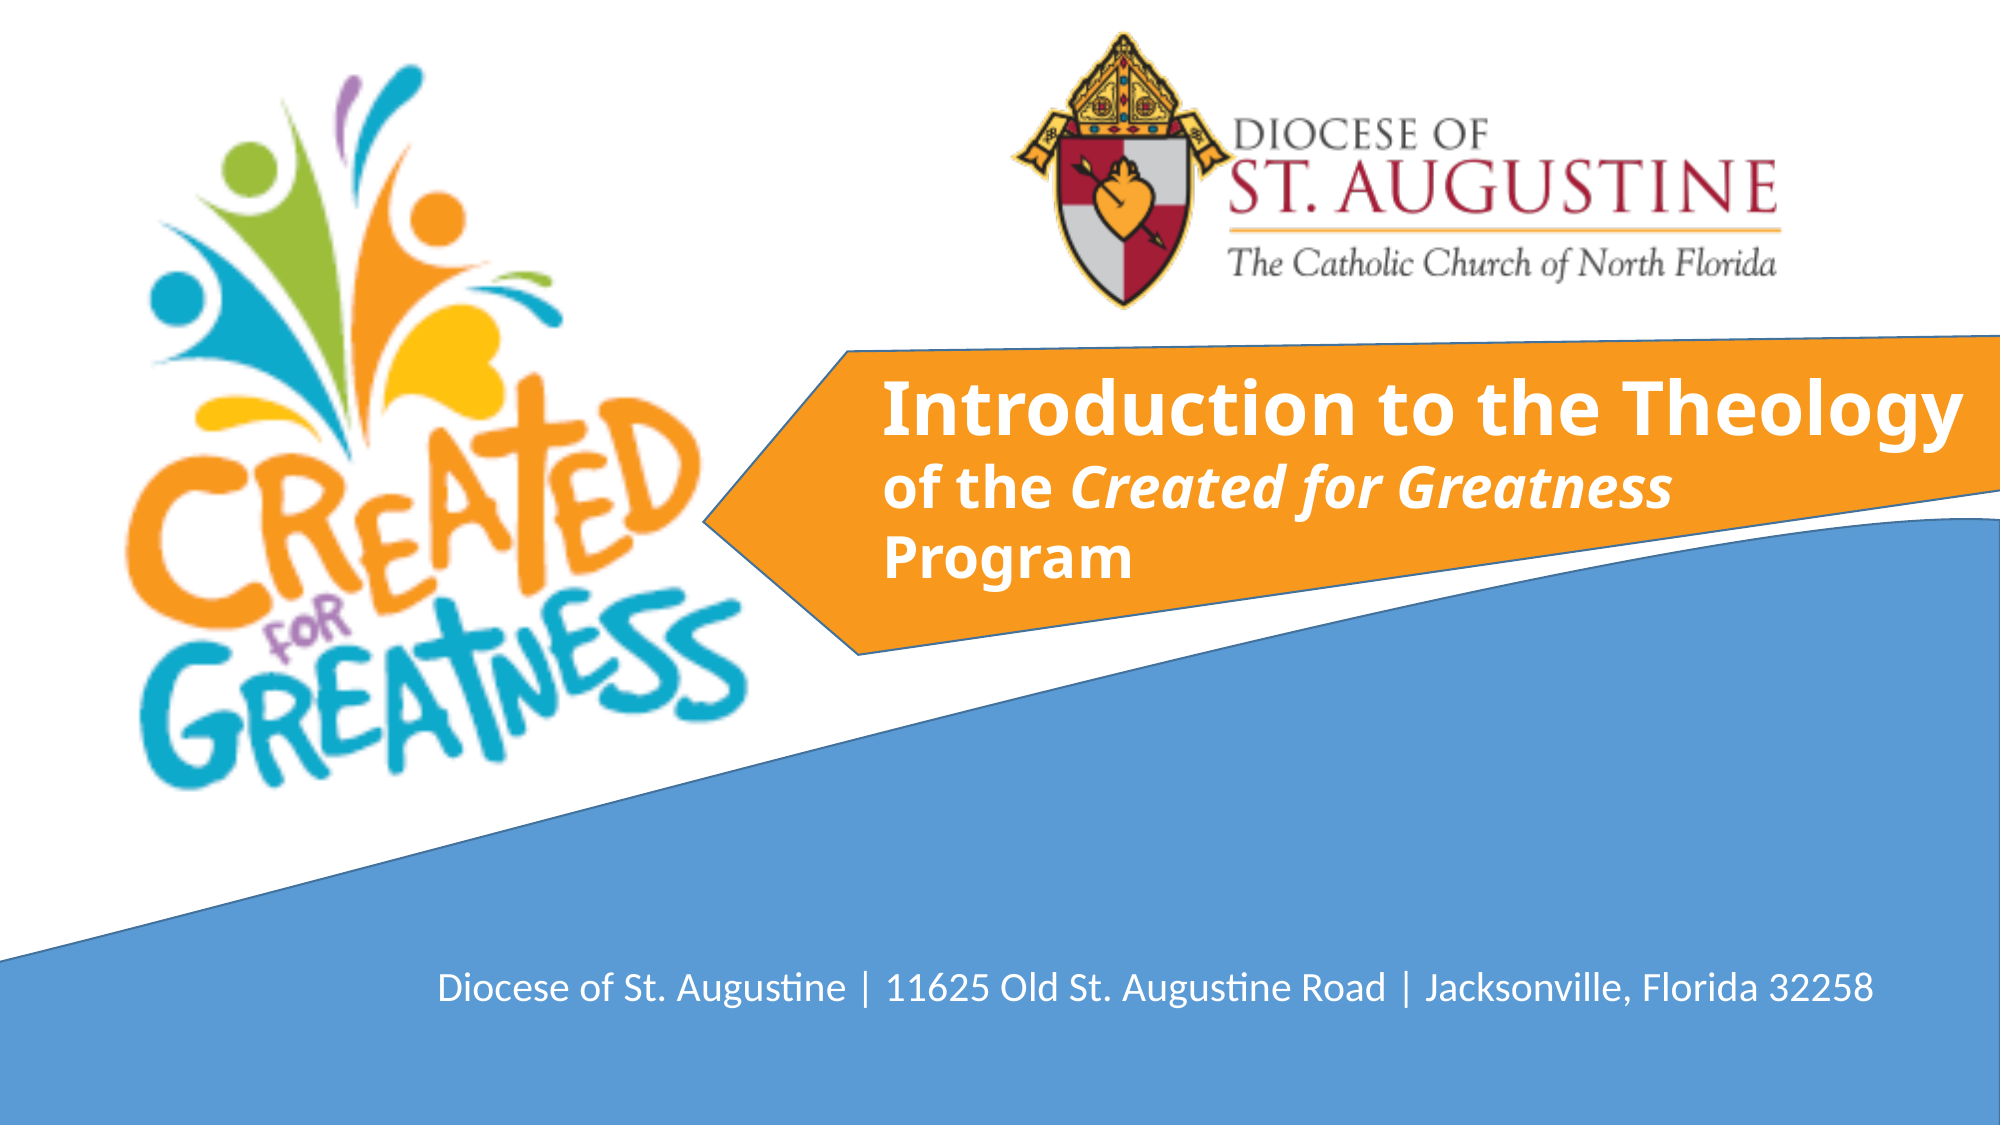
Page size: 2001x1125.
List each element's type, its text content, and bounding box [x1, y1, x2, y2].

text_box [0, 518, 2000, 1125]
text_box Diocese of St. Augustine | 11625 Old St. Augustine Road | Jacksonville, Florida 32258 [422, 952, 2000, 1018]
picture [999, 17, 1797, 336]
text_box Introduction to the Theology of the Created for Greatness Program [867, 353, 1981, 598]
picture [18, 10, 827, 856]
text_box [826, 334, 2000, 656]
